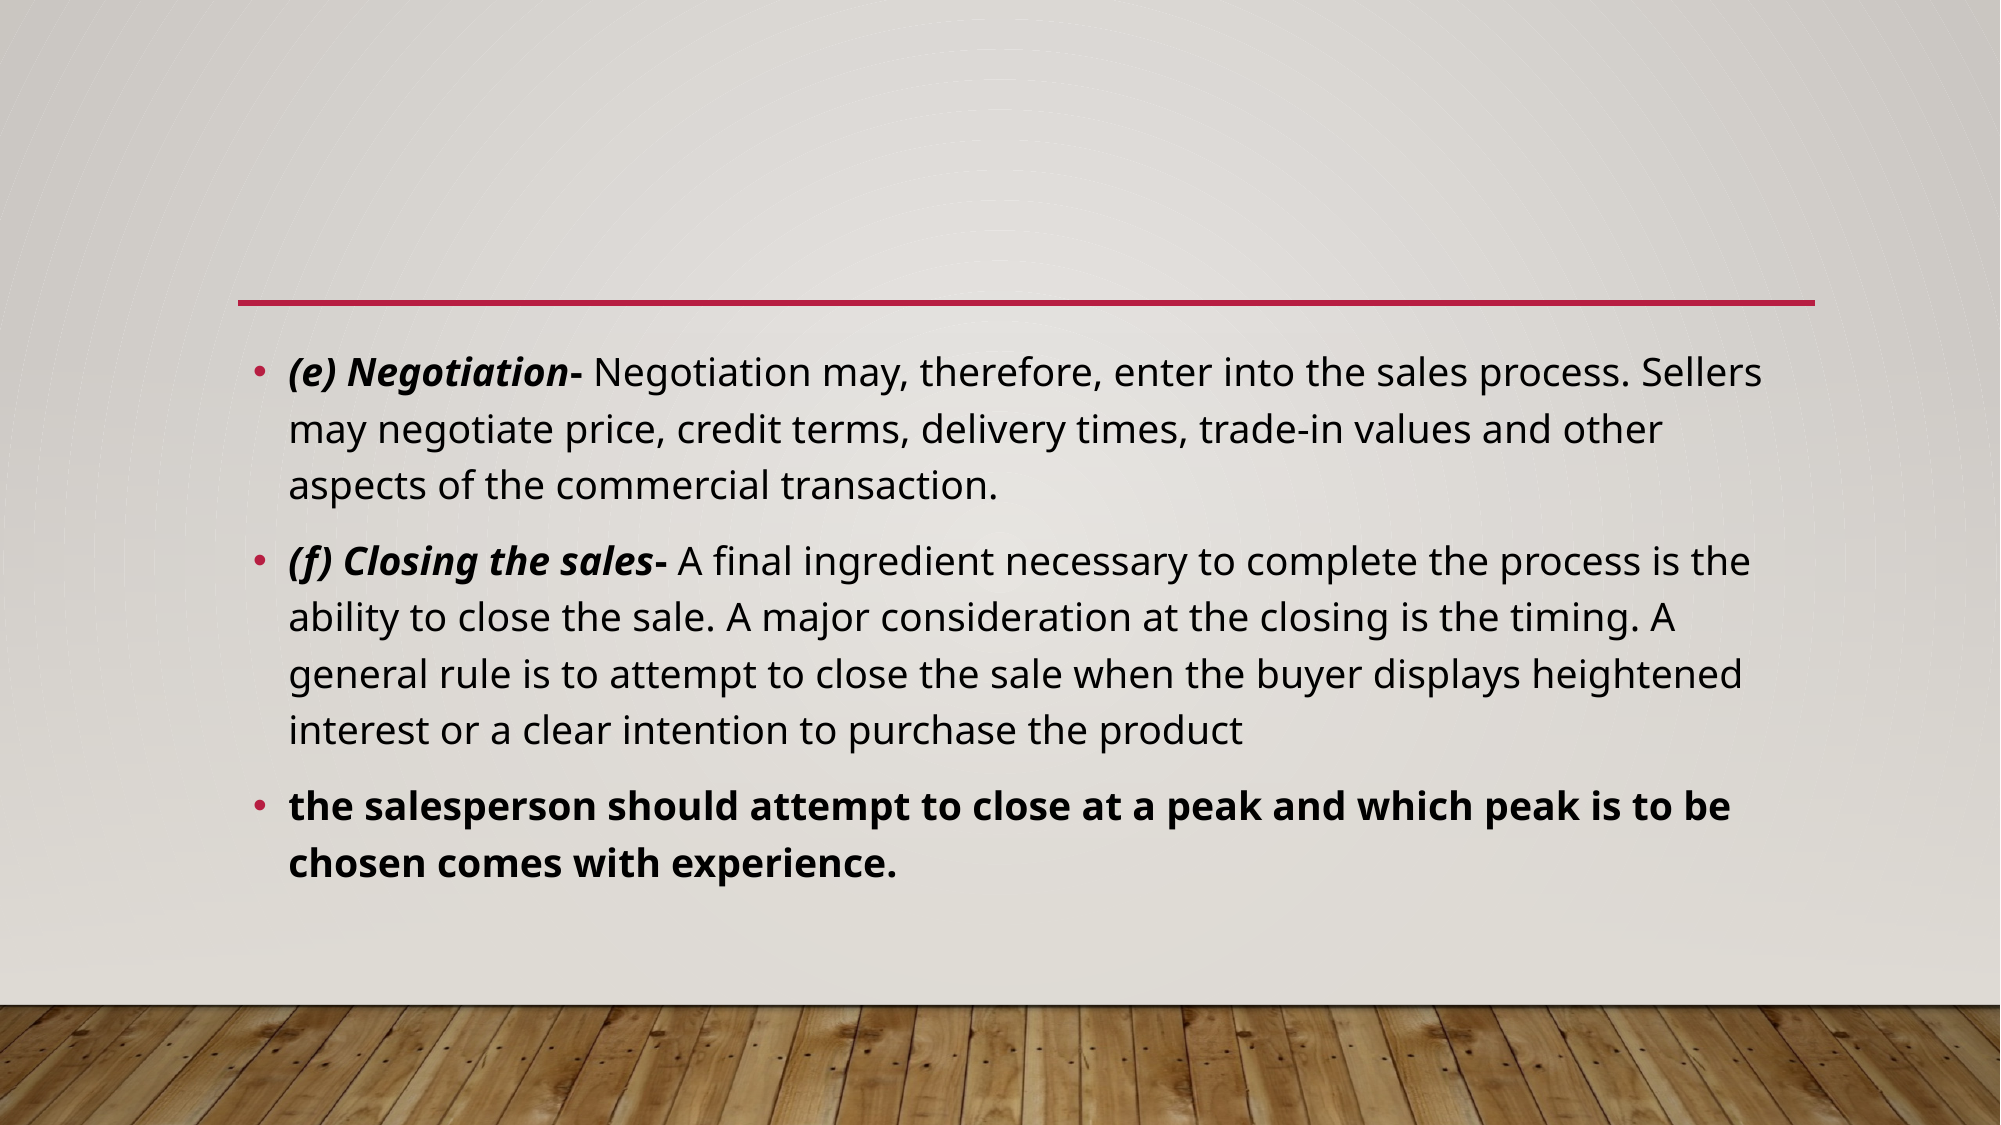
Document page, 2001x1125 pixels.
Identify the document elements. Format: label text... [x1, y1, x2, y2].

picture [0, 1005, 2000, 1125]
list (e) Negotiation- Negotiation may, therefore, enter into the sales process. Sellers may negotiate price, credit terms, delivery times, trade-in values and other aspects of the commercial transaction. (f) Closing the sales- A final ingredient necessary to complete the process is the ability to close the sale. A major consideration at the closing is the timing. A general rule is to attempt to close the sale when the buyer displays heightened interest or a clear intention to purchase the product the salesperson should attempt to close at a peak and which peak is to be chosen comes with experience. [238, 330, 1814, 897]
